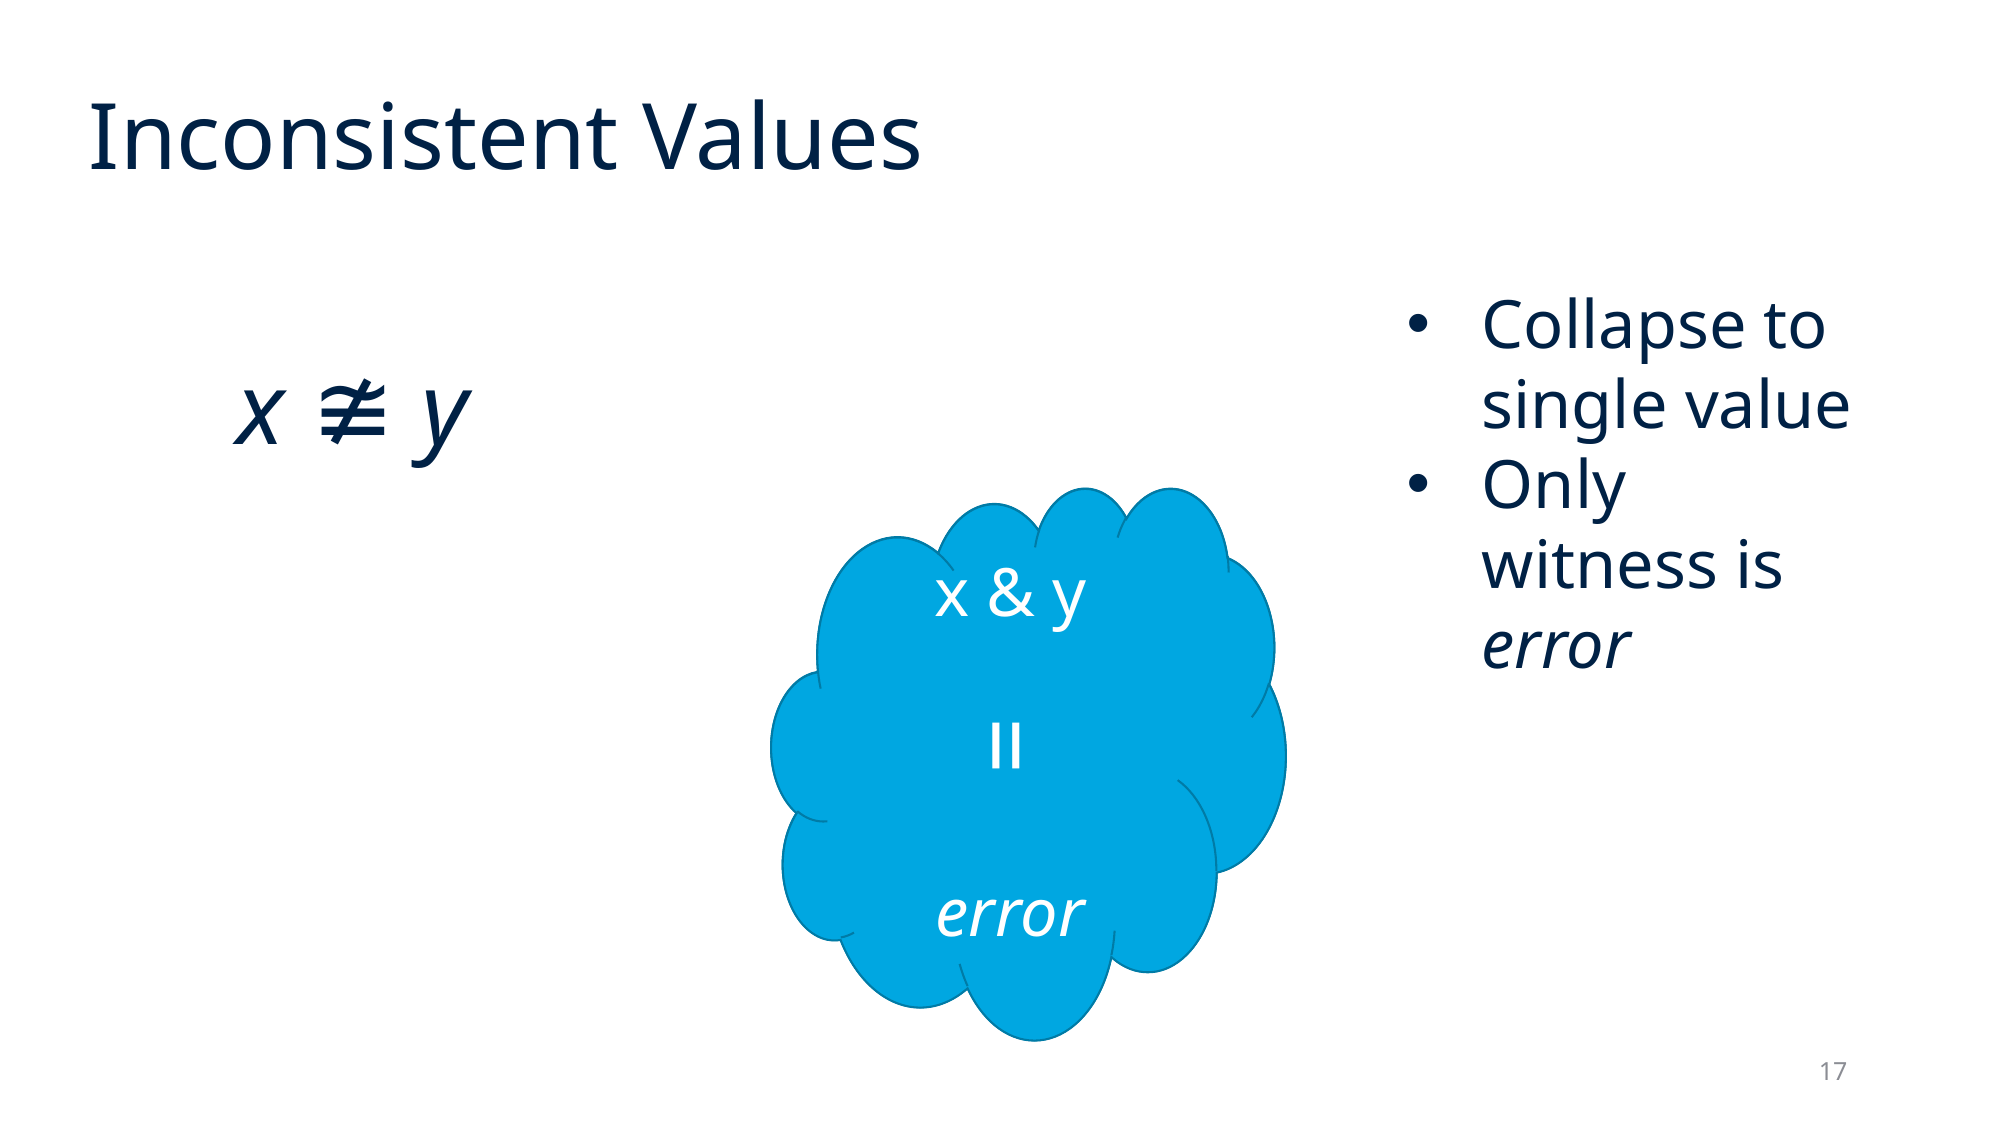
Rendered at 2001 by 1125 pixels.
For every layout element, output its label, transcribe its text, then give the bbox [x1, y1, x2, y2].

text_box x ≇ y [222, 337, 502, 472]
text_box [771, 487, 1286, 1039]
text_box Collapse to single value Only witness is error [1391, 274, 1884, 690]
title Inconsistent Values [73, 30, 1299, 249]
slide_number 17 [1412, 1042, 1863, 1103]
